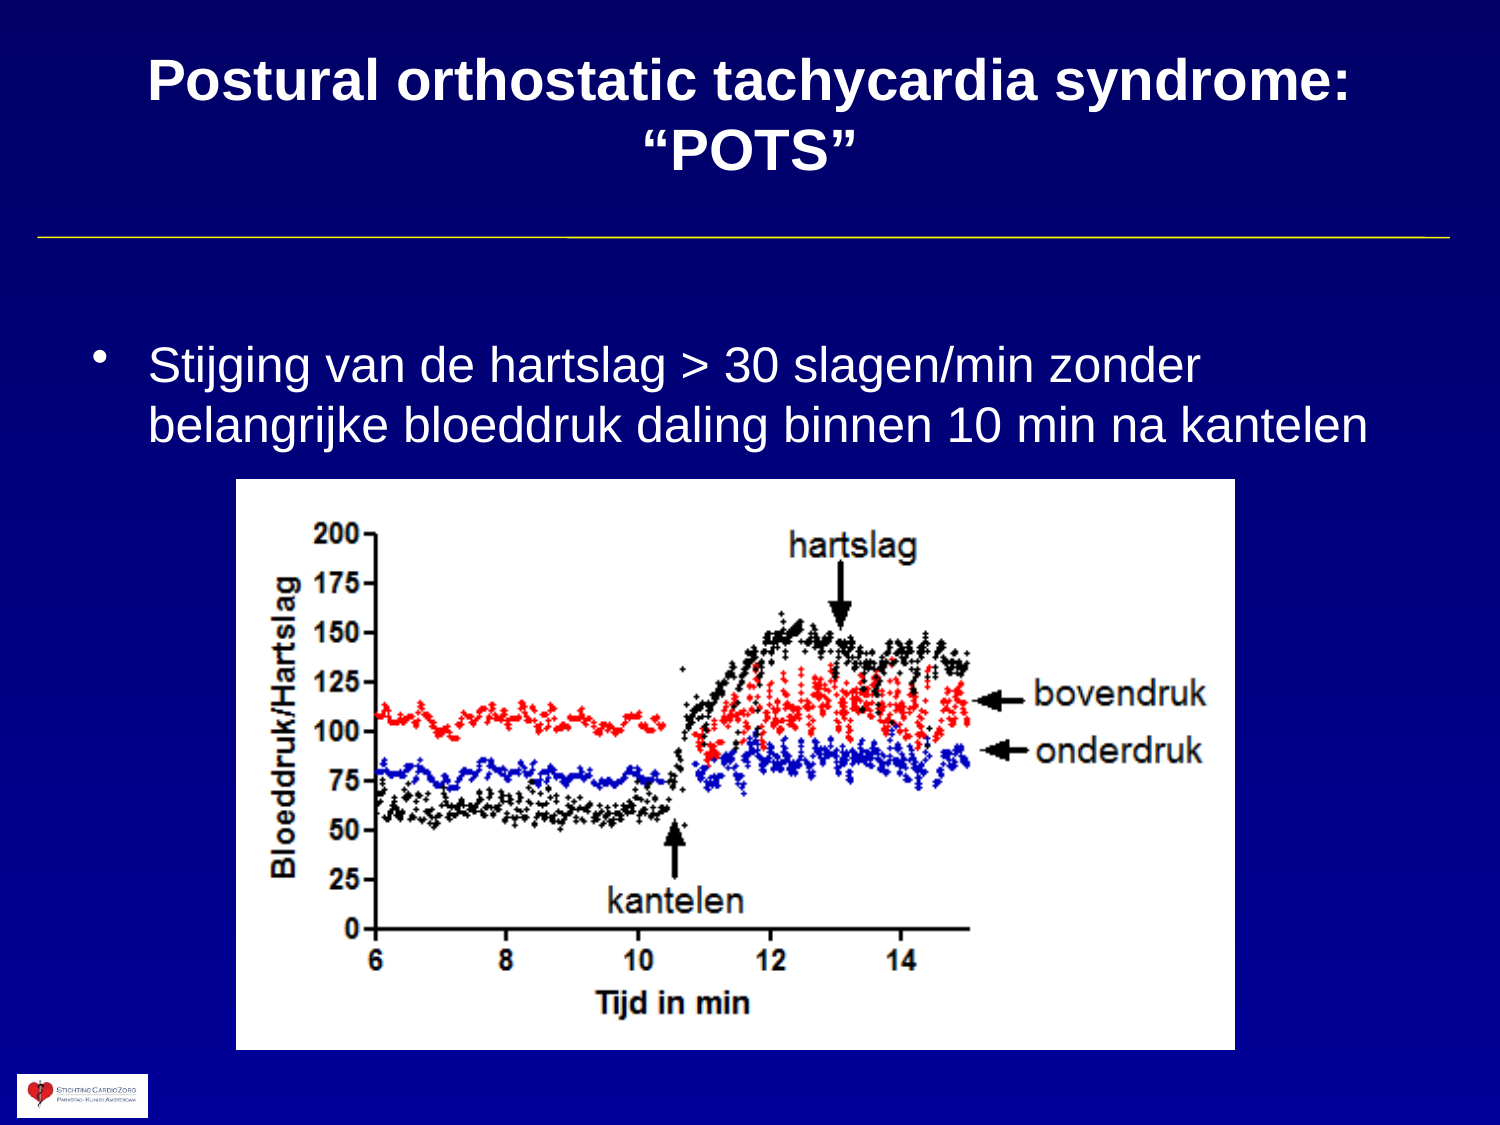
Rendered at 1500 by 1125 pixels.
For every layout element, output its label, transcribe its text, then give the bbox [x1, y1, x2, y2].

picture [17, 1074, 148, 1118]
list Stijging van de hartslag > 30 slagen/min zonder belangrijke bloeddruk daling binnen 10 min na kantelen [76, 324, 1424, 1000]
title Postural orthostatic tachycardia syndrome: “POTS” [112, 37, 1388, 188]
picture [236, 479, 1235, 1050]
